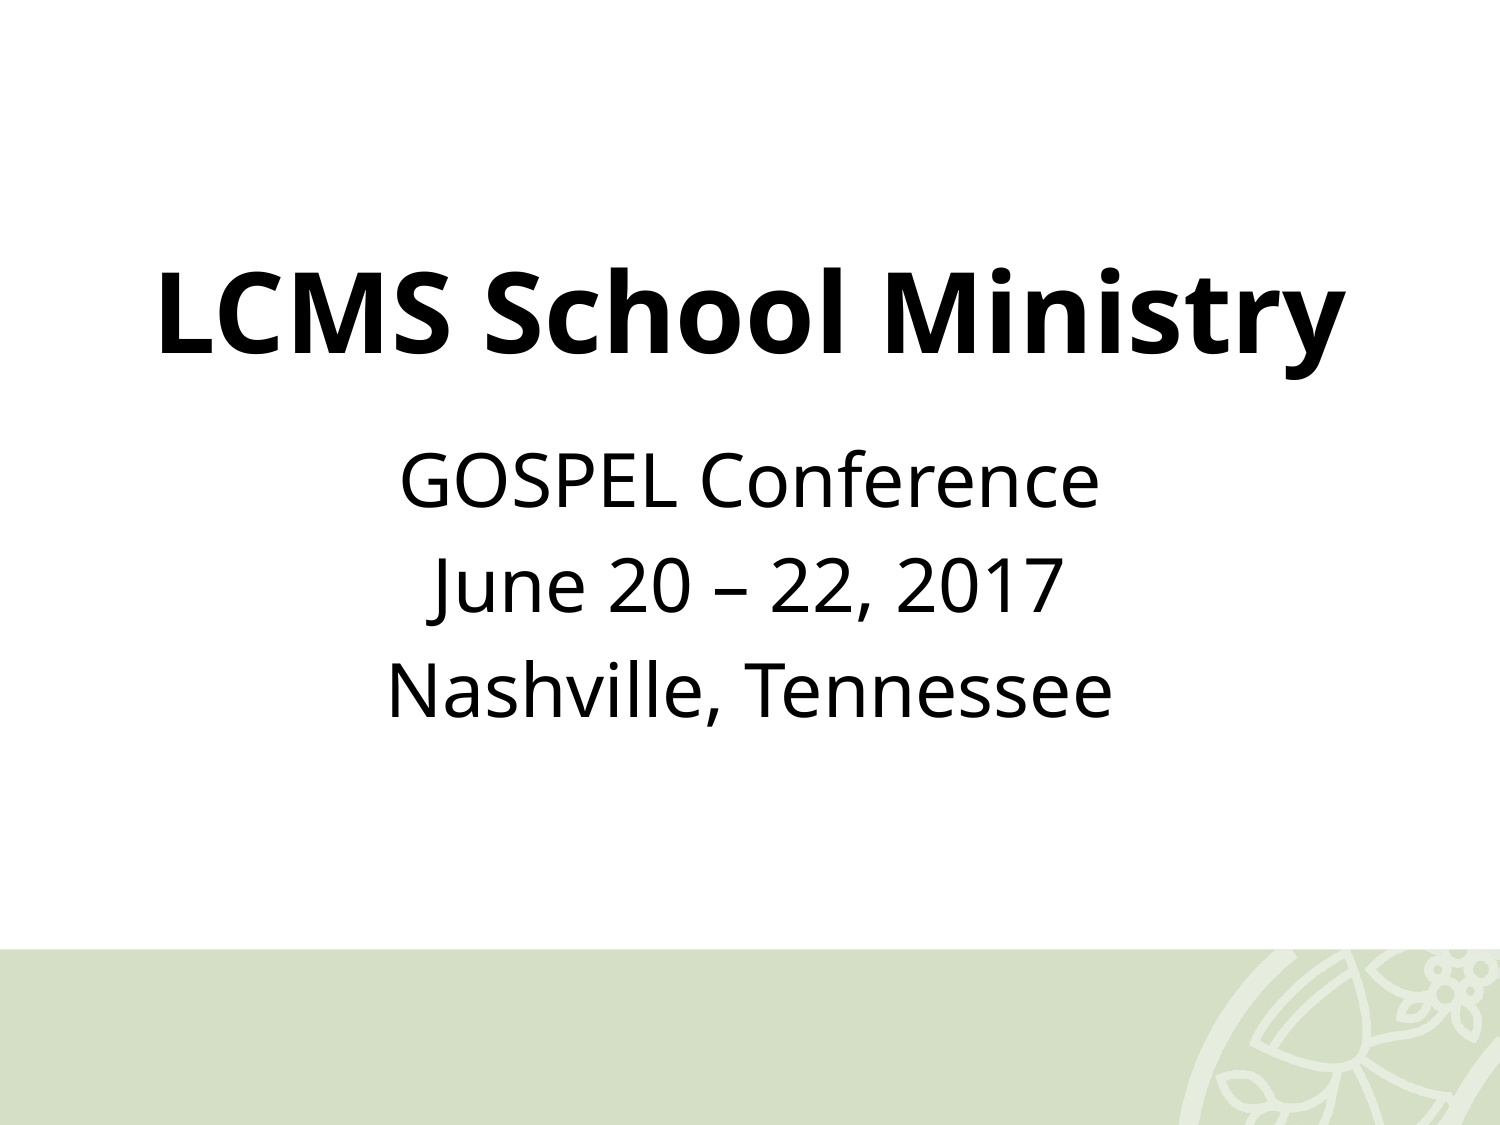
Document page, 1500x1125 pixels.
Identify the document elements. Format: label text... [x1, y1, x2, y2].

title LCMS School Ministry [112, 187, 1388, 425]
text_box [0, 939, 1500, 1125]
subtitle GOSPEL Conference June 20 – 22, 2017 Nashville, Tennessee [75, 425, 1425, 925]
